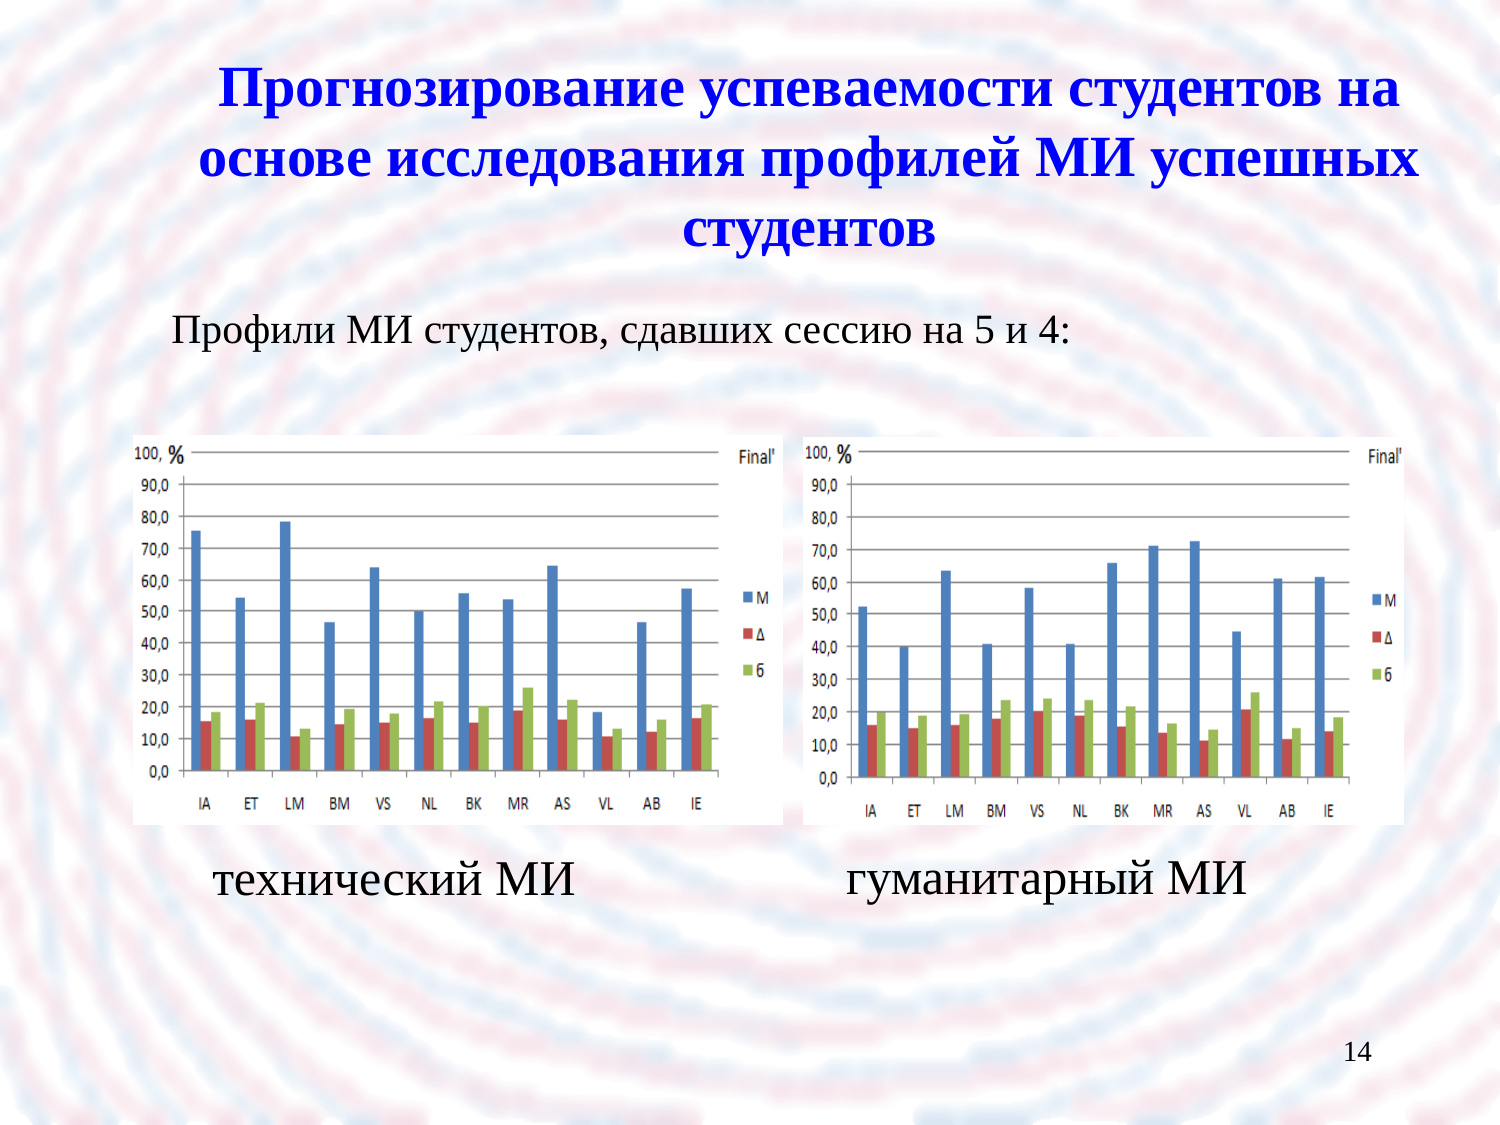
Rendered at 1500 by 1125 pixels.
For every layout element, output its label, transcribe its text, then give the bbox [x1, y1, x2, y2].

slide_number 14 [1074, 1024, 1388, 1101]
text_box гуманитарный МИ [831, 837, 1357, 913]
text_box Прогнозирование успеваемости студентов на основе исследования профилей МИ успешных студентов [173, 41, 1445, 266]
text_box технический МИ [197, 838, 669, 914]
picture [0, 0, 1500, 1125]
text_box Профили МИ студентов, сдавших сессию на 5 и 4: [156, 294, 1447, 360]
